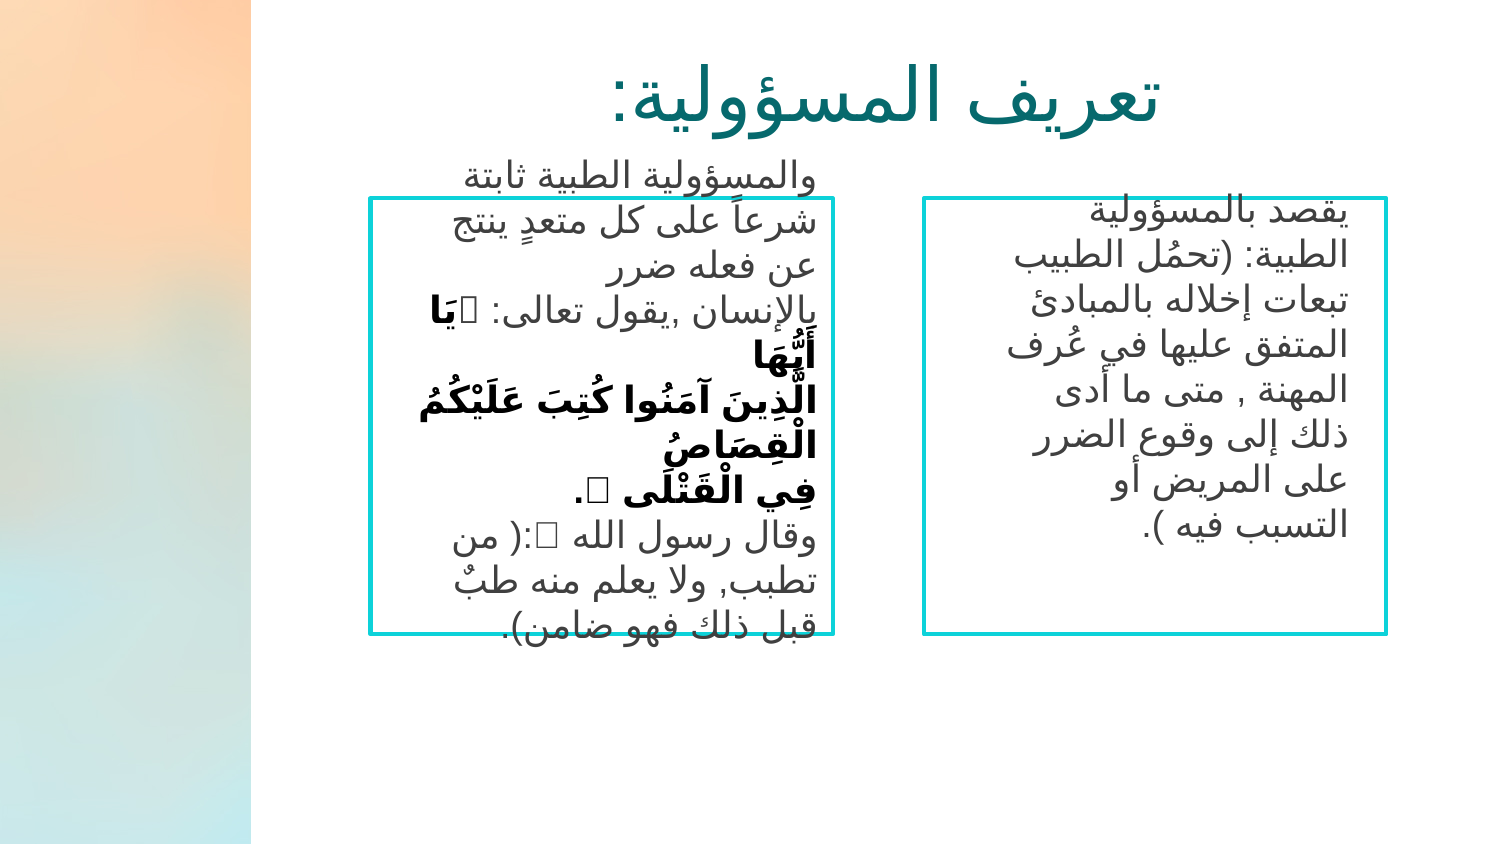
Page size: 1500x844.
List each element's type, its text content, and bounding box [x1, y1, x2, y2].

text_box [922, 196, 1388, 636]
text_box يقصد بالمسؤولية الطبية: (تحمُل الطبيب تبعات إخلاله بالمبادئ المتفق عليها في عُرف المهنة , متى ما أدى ذلك إلى وقوع الضرر على المريض أو التسبب فيه ). [974, 177, 1365, 553]
text_box والمسؤولية الطبية ثابتة شرعاً على كل متعدٍ ينتج عن فعله ضرر بالإنسان ,يقول تعالى: يَا أَيُّهَا الَّذِينَ آمَنُوا كُتِبَ عَلَيْكُمُ الْقِصَاصُ فِي الْقَتْلَى . وقال رسول الله :( من تطبب, ولا يعلم منه طبٌ قبل ذلك فهو ضامن). [383, 143, 833, 654]
list تعريف المسؤولية: [383, 43, 1388, 139]
text_box [368, 196, 383, 636]
picture [0, 0, 1500, 844]
